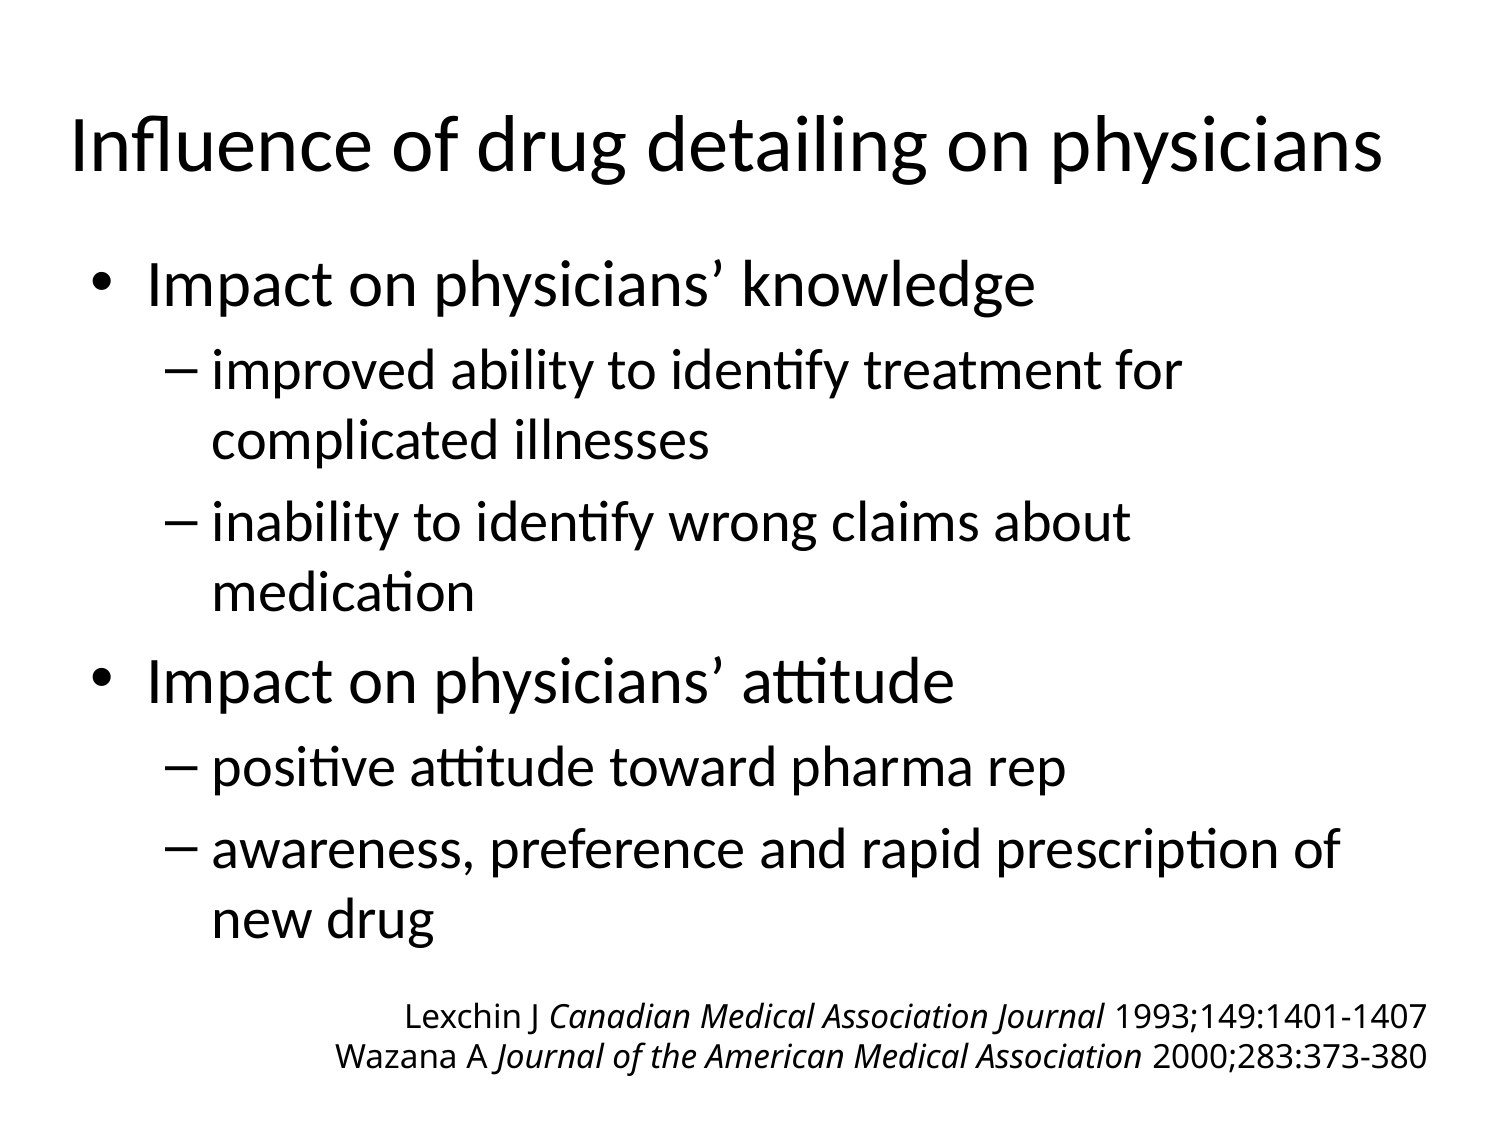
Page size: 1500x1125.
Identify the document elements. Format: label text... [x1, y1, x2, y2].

title Influence of drug detailing on physicians [15, 45, 1441, 233]
list Impact on physicians’ knowledge improved ability to identify treatment for complicated illnesses inability to identify wrong claims about medication Impact on physicians’ attitude positive attitude toward pharma rep awareness, preference and rapid prescription of new drug [75, 232, 1425, 975]
text_box Lexchin J Canadian Medical Association Journal 1993;149:1401-1407 Wazana A Journal of the American Medical Association 2000;283:373-380 [320, 987, 1443, 1083]
